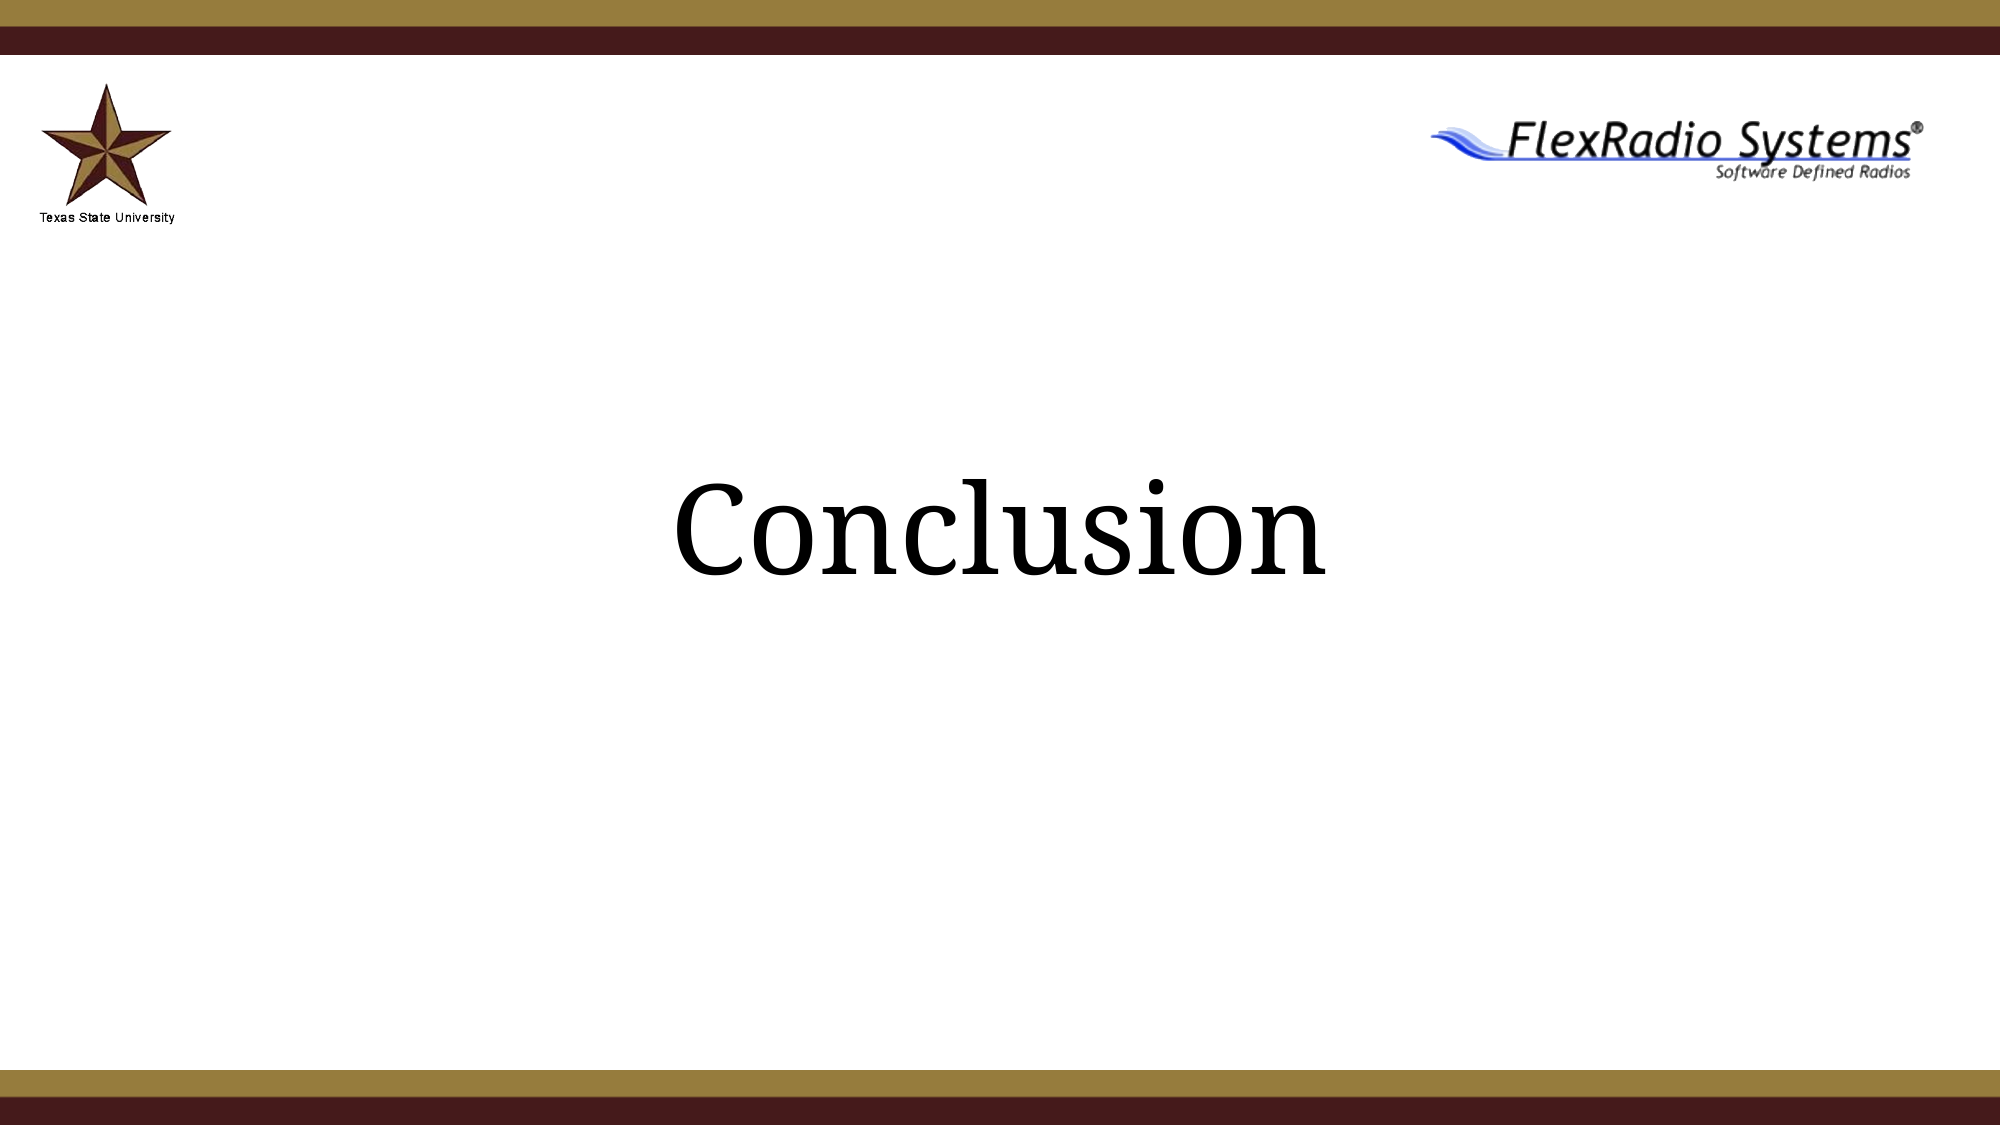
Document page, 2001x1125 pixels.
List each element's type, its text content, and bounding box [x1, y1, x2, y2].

picture [0, 1069, 2000, 1125]
picture [36, 75, 176, 228]
picture [0, 0, 2000, 55]
title Conclusion [137, 425, 1863, 643]
picture [1430, 120, 1924, 182]
